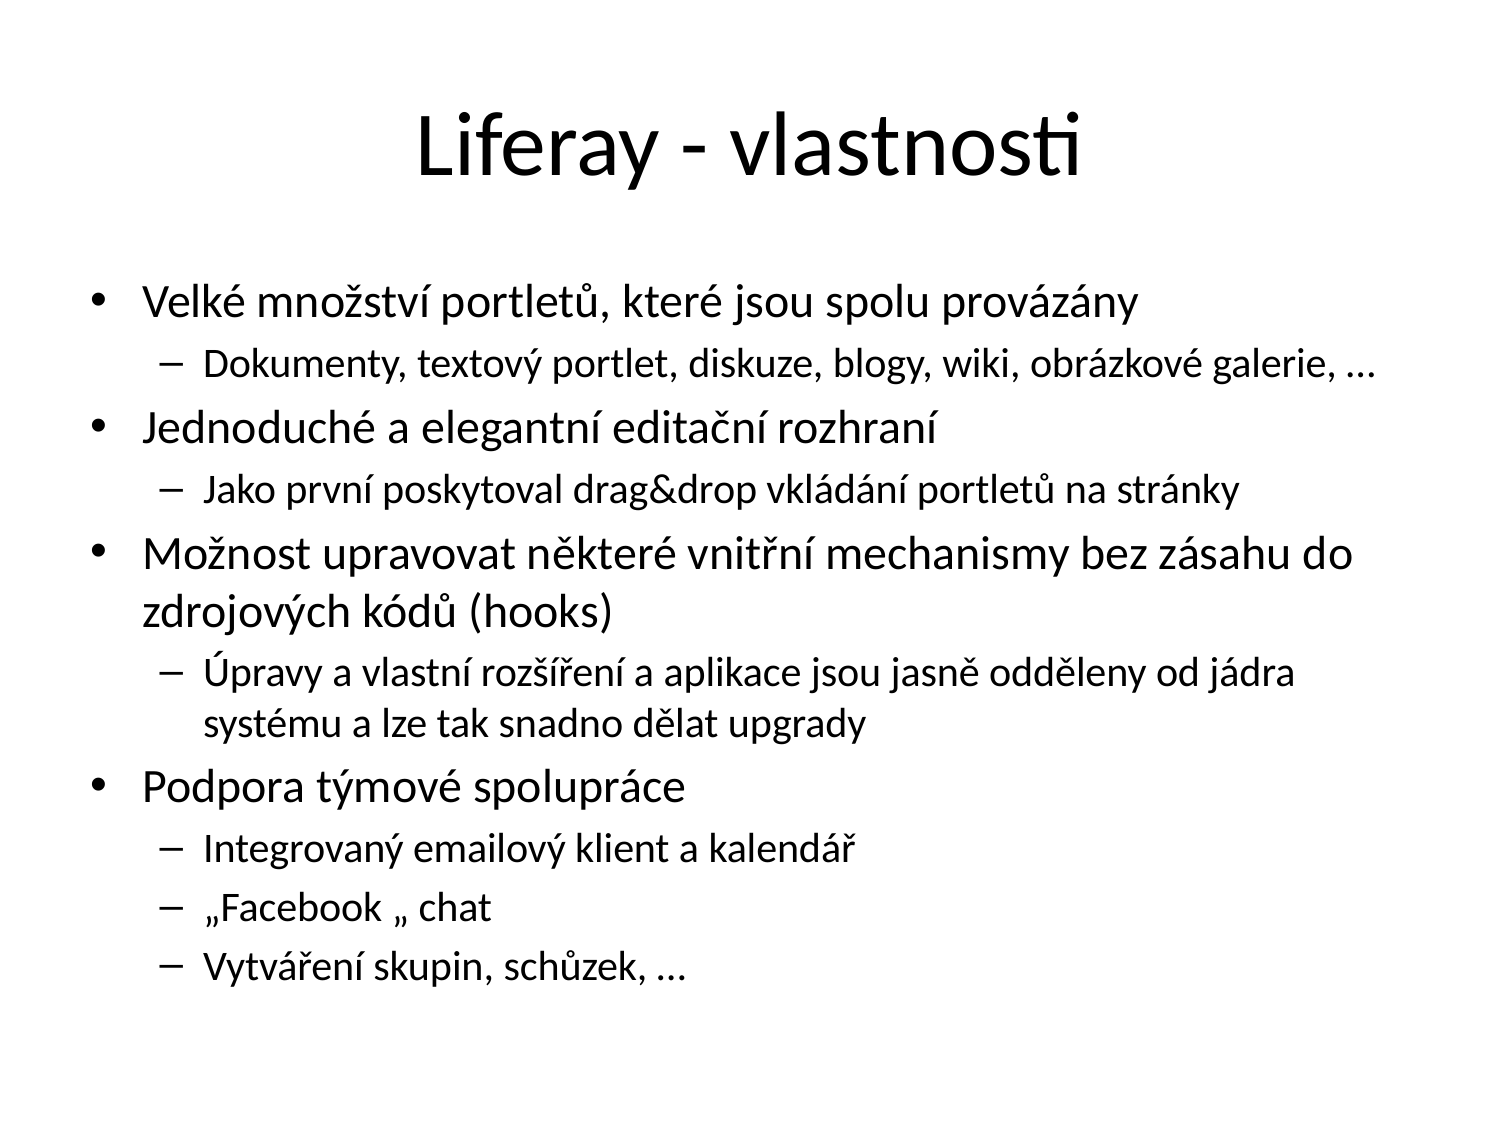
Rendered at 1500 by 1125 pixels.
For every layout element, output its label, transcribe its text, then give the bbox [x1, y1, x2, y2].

list Velké množství portletů, které jsou spolu provázány Dokumenty, textový portlet, diskuze, blogy, wiki, obrázkové galerie, … Jednoduché a elegantní editační rozhraní Jako první poskytoval drag&drop vkládání portletů na stránky Možnost upravovat některé vnitřní mechanismy bez zásahu do zdrojových kódů (hooks) Úpravy a vlastní rozšíření a aplikace jsou jasně odděleny od jádra systému a lze tak snadno dělat upgrady Podpora týmové spolupráce Integrovaný emailový klient a kalendář „Facebook „ chat Vytváření skupin, schůzek, … [75, 262, 1425, 1005]
title Liferay - vlastnosti [75, 45, 1425, 233]
